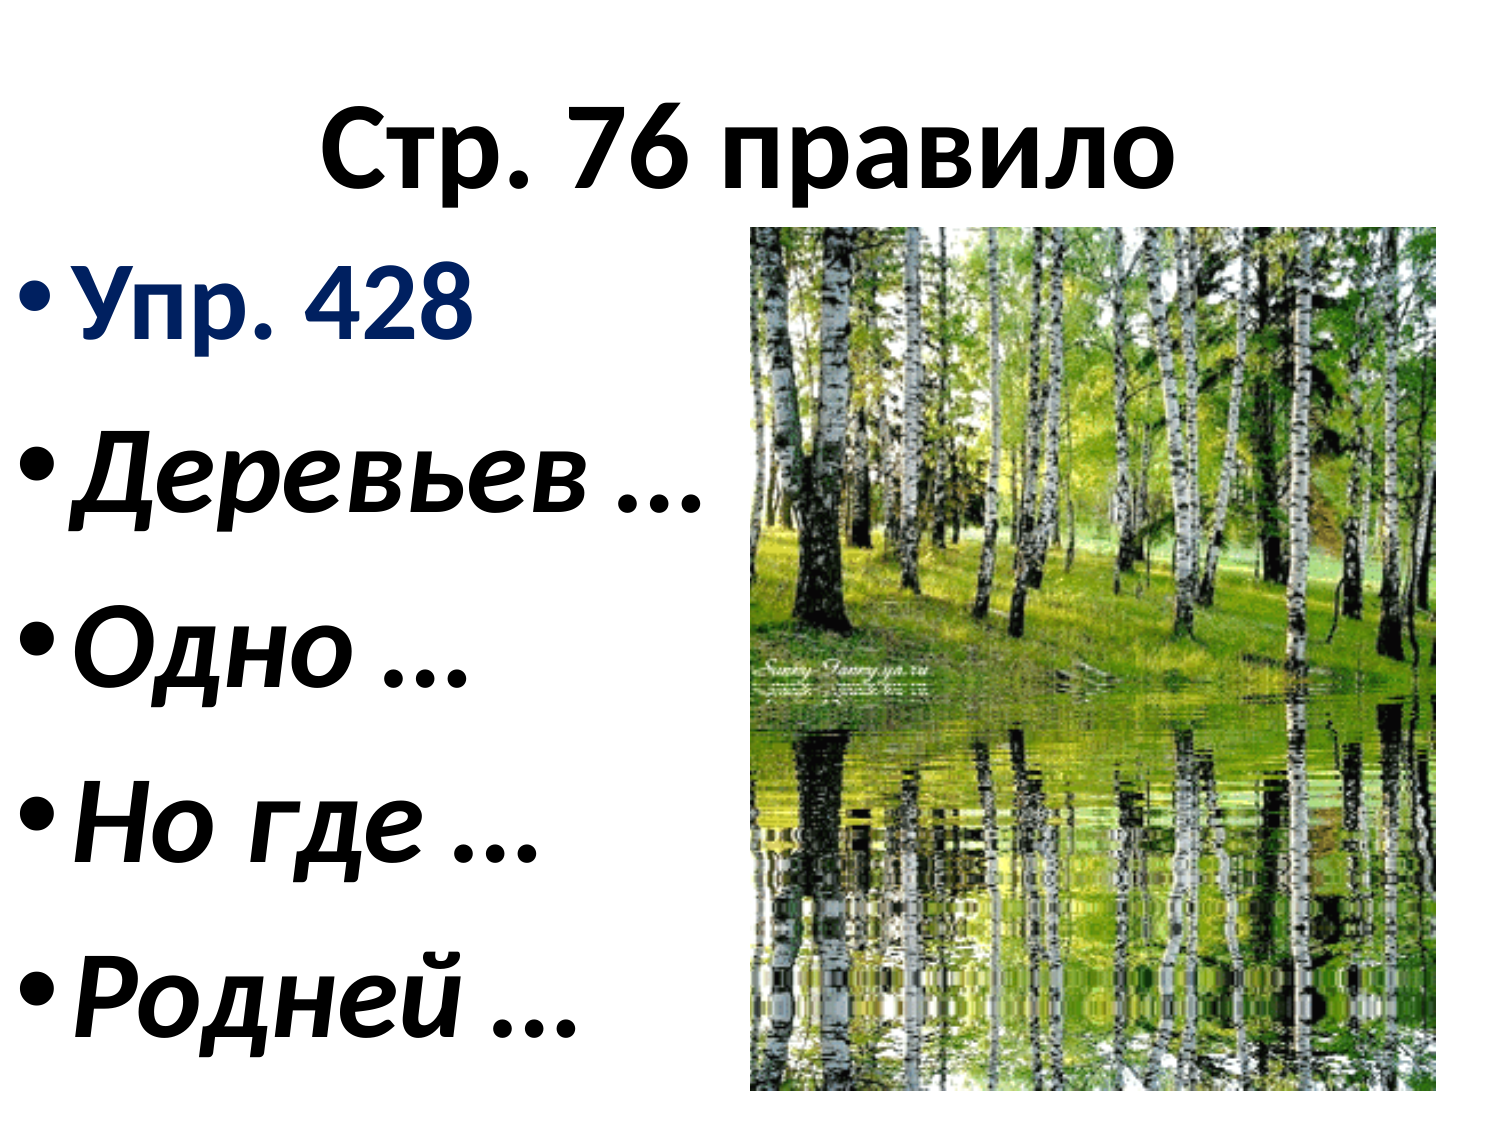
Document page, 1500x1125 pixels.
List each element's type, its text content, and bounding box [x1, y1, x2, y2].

title Стр. 76 правило [75, 45, 1425, 219]
picture [749, 227, 1436, 1092]
list Упр. 428 Деревьев … Одно … Но где … Родней … [0, 219, 1425, 1106]
